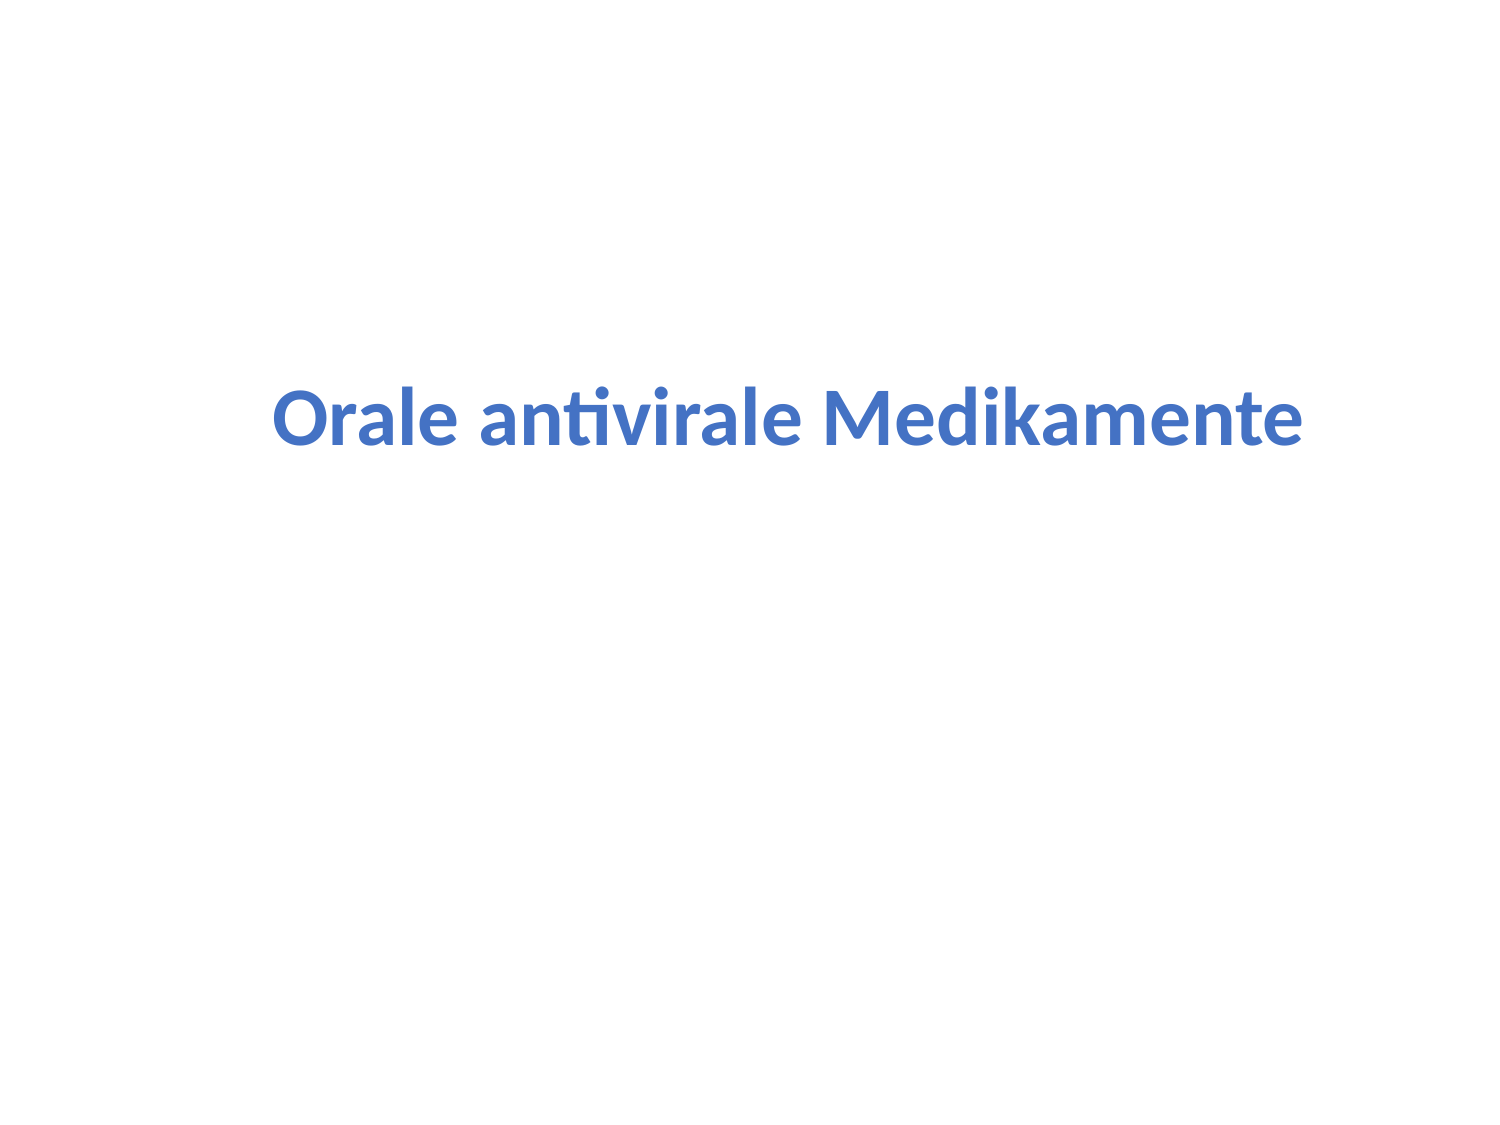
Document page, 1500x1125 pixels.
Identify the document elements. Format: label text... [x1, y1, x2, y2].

text_box Orale antivirale Medikamente [257, 354, 1321, 470]
